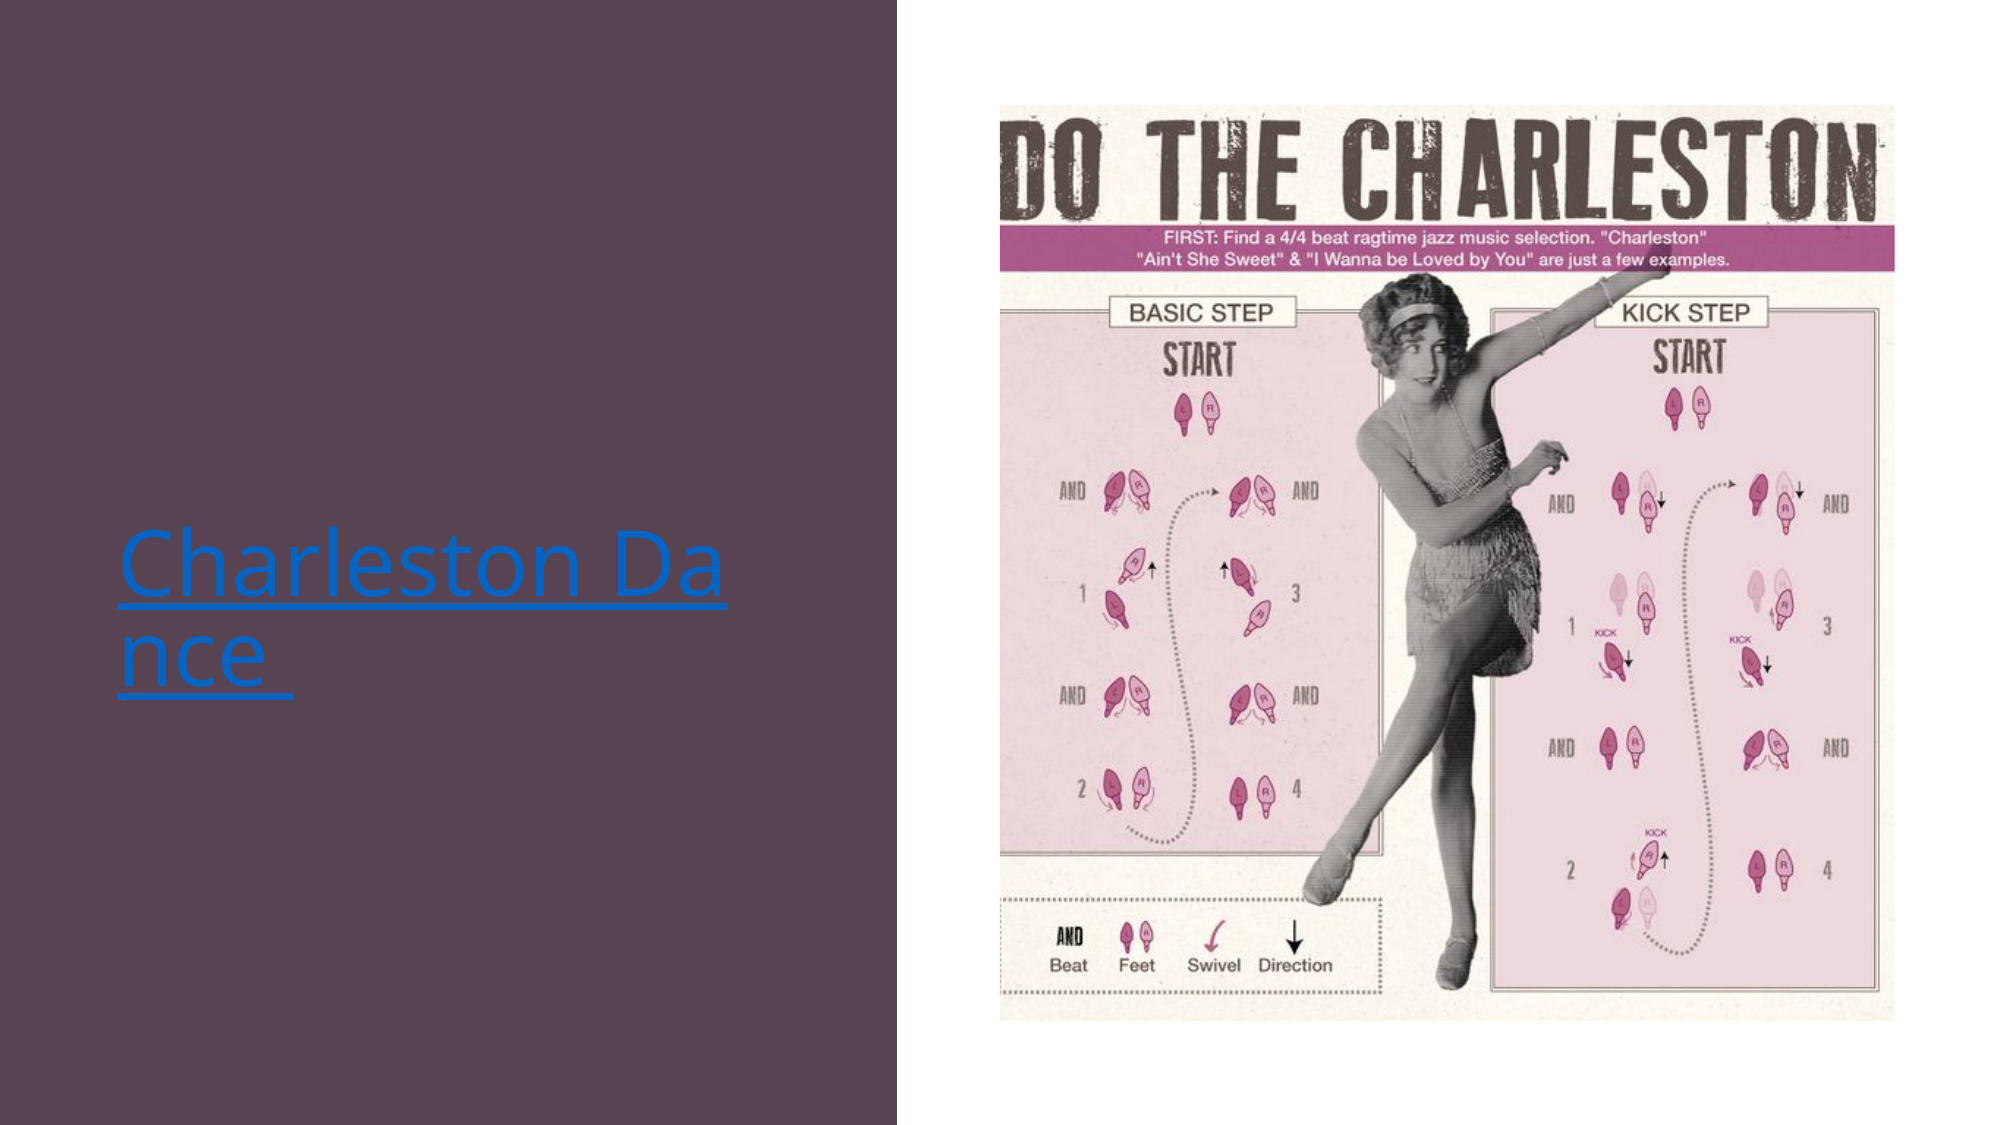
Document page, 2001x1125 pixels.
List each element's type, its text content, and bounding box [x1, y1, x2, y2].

text_box [0, 0, 898, 1125]
title Charleston Dance [101, 104, 796, 1021]
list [999, 104, 1896, 1021]
